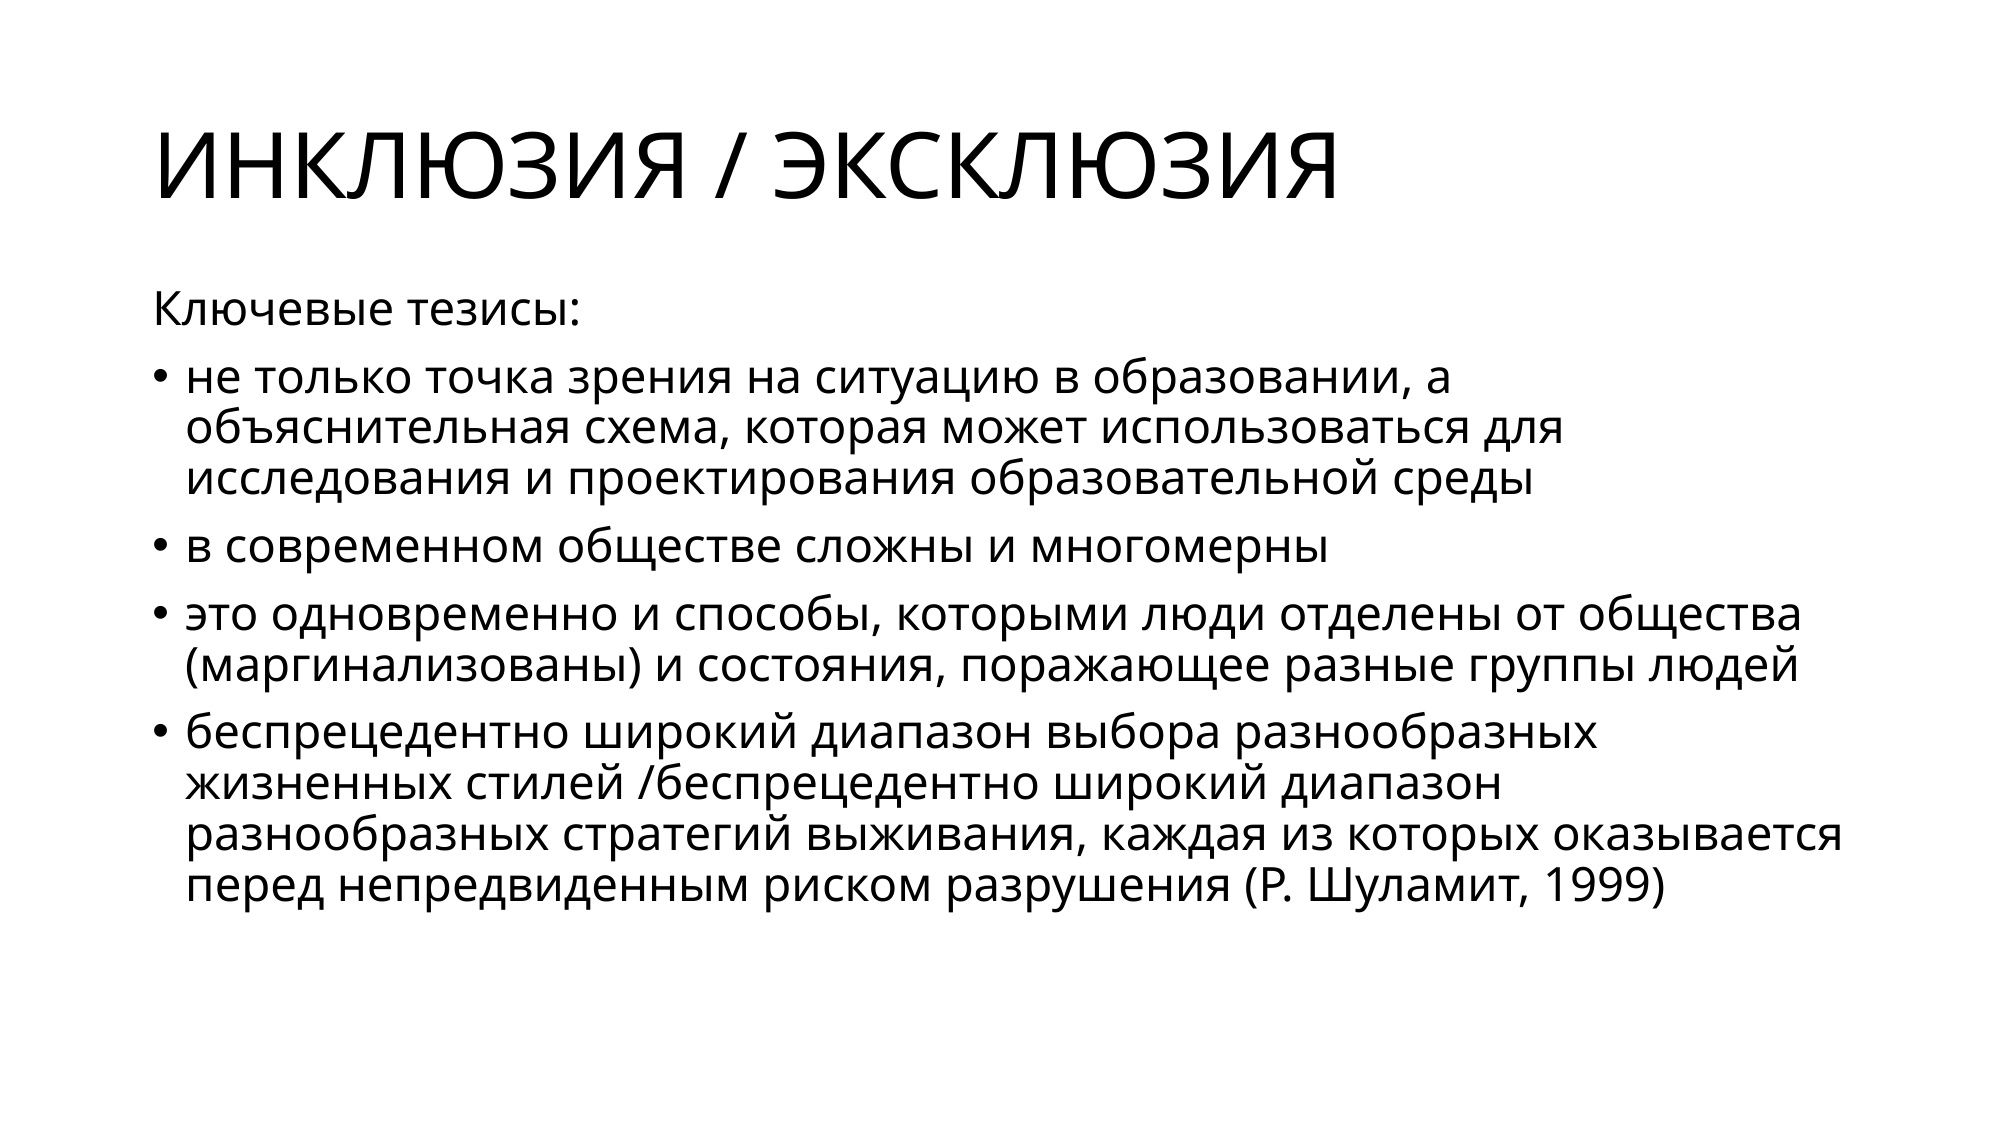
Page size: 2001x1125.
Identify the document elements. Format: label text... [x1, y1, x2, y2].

title ИНКЛЮЗИЯ / ЭКСКЛЮЗИЯ [137, 59, 1863, 277]
list Ключевые тезисы: не только точка зрения на ситуацию в образовании, а объяснительная схема, которая может использоваться для исследования и проектирования образовательной среды в современном обществе сложны и многомерны это одновременно и способы, которыми люди отделены от общества (маргинализованы) и состояния, поражающее разные группы людей беспрецедентно широкий диапазон выбора разнообразных жизненных стилей /беспрецедентно широкий диапазон разнообразных стратегий выживания, каждая из которых оказывается перед непредвиденным риском разрушения (Р. Шуламит, 1999) [137, 277, 1863, 992]
